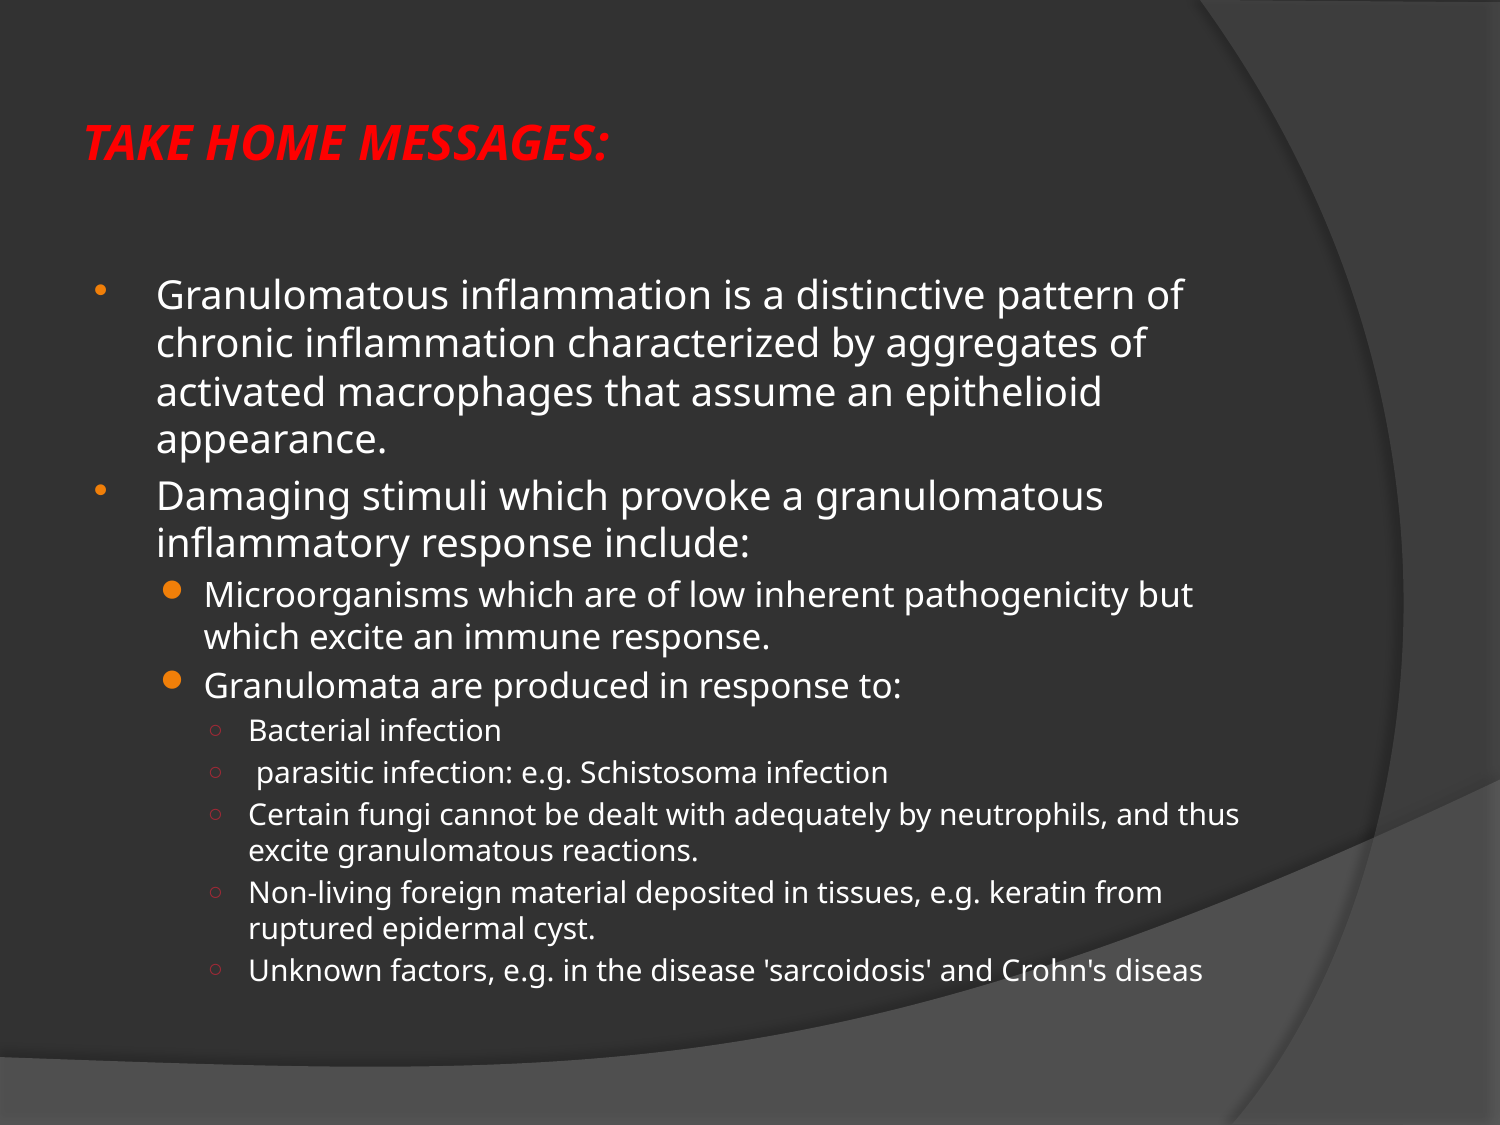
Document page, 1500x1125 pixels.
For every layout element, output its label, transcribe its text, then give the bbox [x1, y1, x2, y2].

list Granulomatous inflammation is a distinctive pattern of chronic inflammation characterized by aggregates of activated macrophages that assume an epithelioid appearance. Damaging stimuli which provoke a granulomatous inflammatory response include: Microorganisms which are of low inherent pathogenicity but which excite an immune response. Granulomata are produced in response to: Bacterial infection parasitic infection: e.g. Schistosoma infection Certain fungi cannot be dealt with adequately by neutrophils, and thus excite granulomatous reactions. Non-living foreign material deposited in tissues, e.g. keratin from ruptured epidermal cyst. Unknown factors, e.g. in the disease 'sarcoidosis' and Crohn's diseas [75, 262, 1300, 1005]
title TAKE HOME MESSAGES: [75, 45, 1300, 233]
